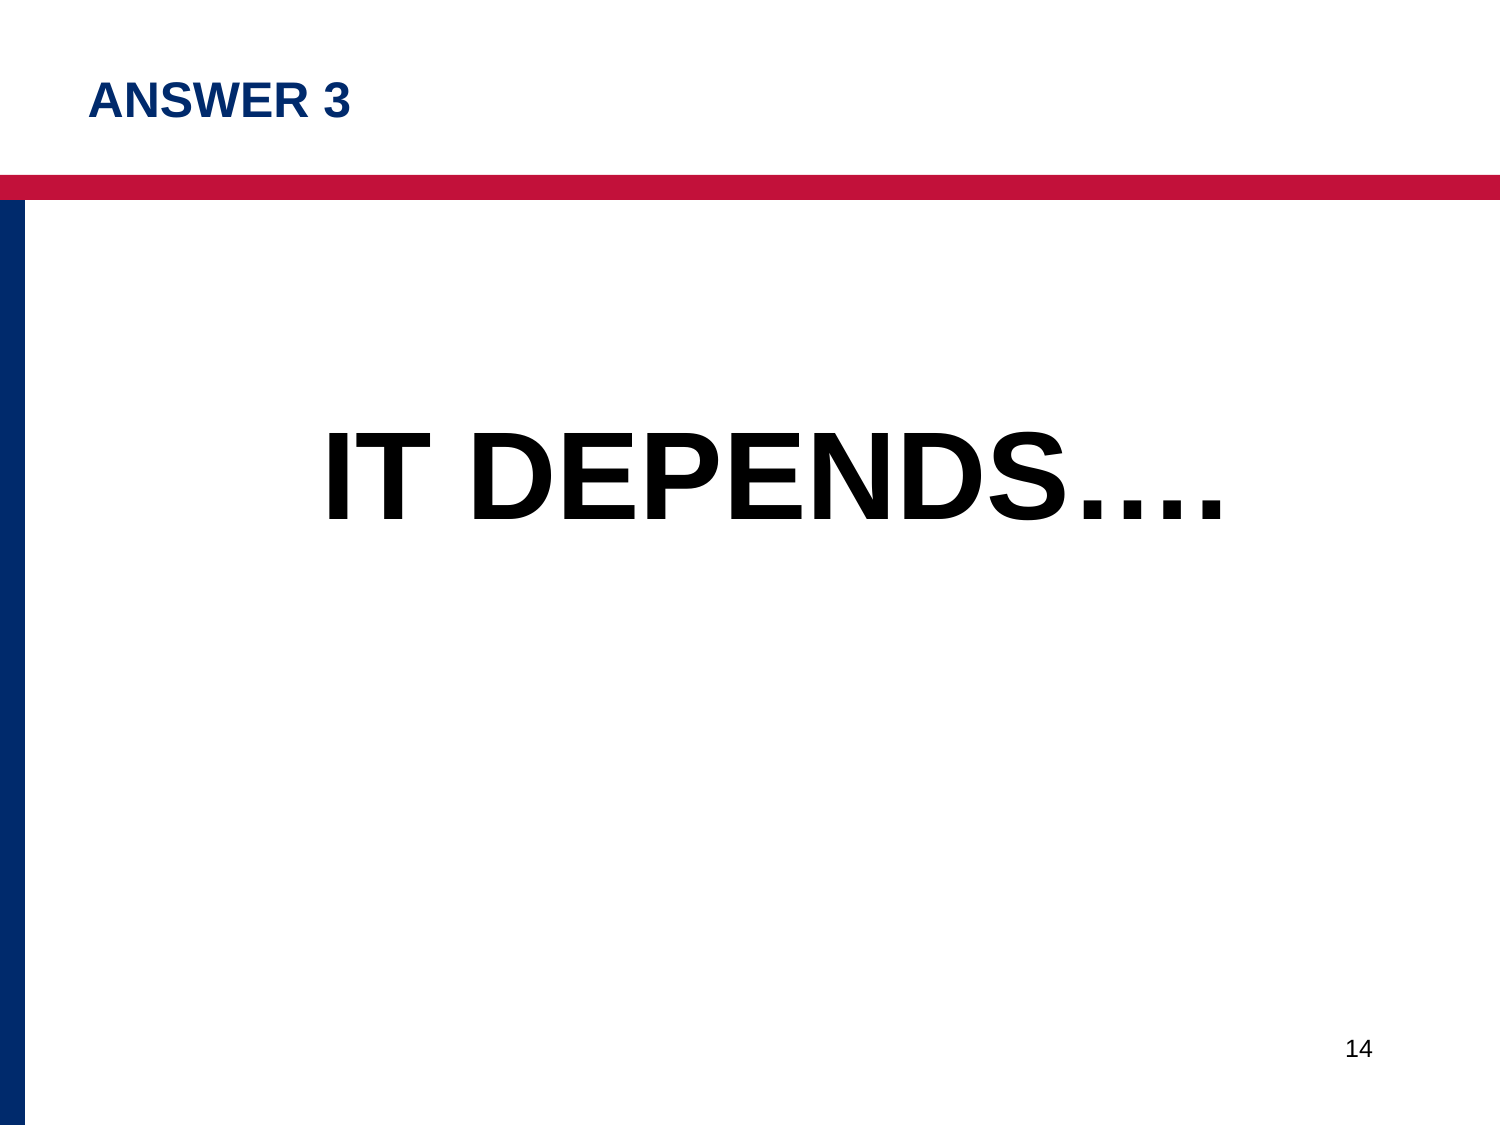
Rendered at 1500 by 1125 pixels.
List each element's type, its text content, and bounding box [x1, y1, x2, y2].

title ANSWER 3 [73, 60, 1488, 150]
list IT DEPENDS…. [112, 375, 1363, 738]
slide_number 14 [1074, 1025, 1388, 1100]
